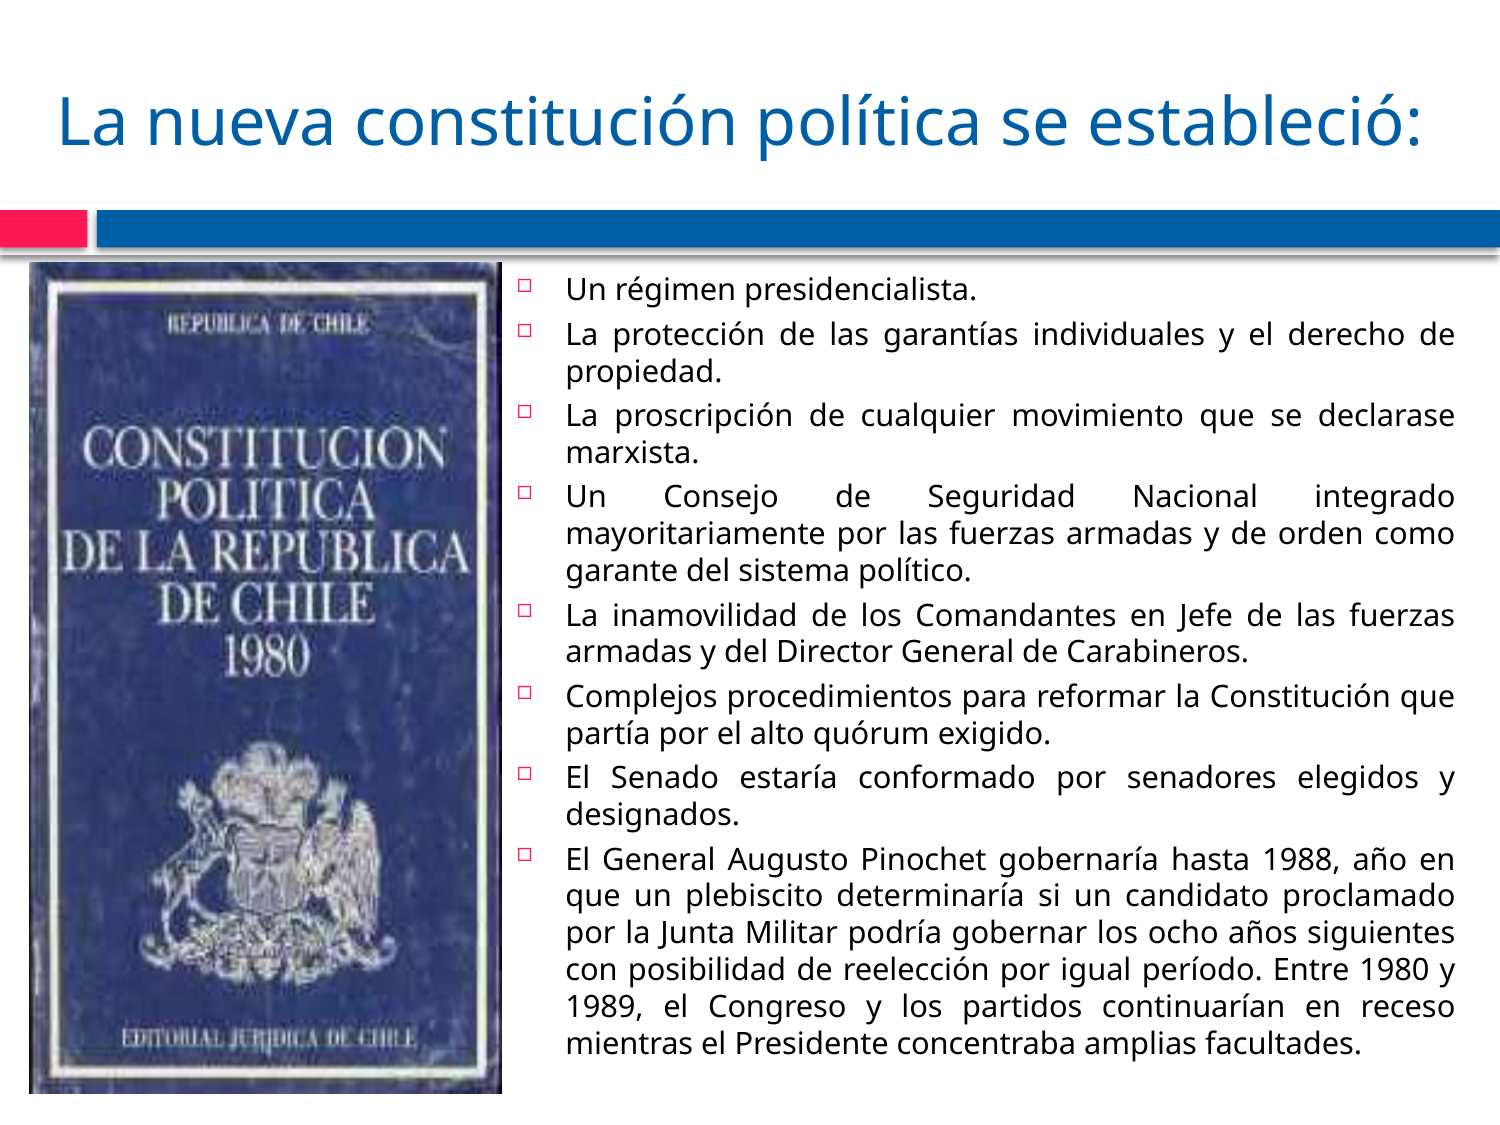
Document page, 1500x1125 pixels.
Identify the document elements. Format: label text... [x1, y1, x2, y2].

picture [29, 262, 503, 1095]
title La nueva constitución política se estableció: [41, 37, 1471, 200]
list Un régimen presidencialista. La protección de las garantías individuales y el derecho de propiedad. La proscripción de cualquier movimiento que se declarase marxista. Un Consejo de Seguridad Nacional integrado mayoritariamente por las fuerzas armadas y de orden como garante del sistema político. La inamovilidad de los Comandantes en Jefe de las fuerzas armadas y del Director General de Carabineros. Complejos procedimientos para reformar la Constitución que partía por el alto quórum exigido. El Senado estaría conformado por senadores elegidos y designados. El General Augusto Pinochet gobernaría hasta 1988, año en que un plebiscito determinaría si un candidato proclamado por la Junta Militar podría gobernar los ocho años siguientes con posibilidad de reelección por igual período. Entre 1980 y 1989, el Congreso y los partidos continuarían en receso mientras el Presidente concentraba amplias facultades. [503, 262, 1471, 1094]
